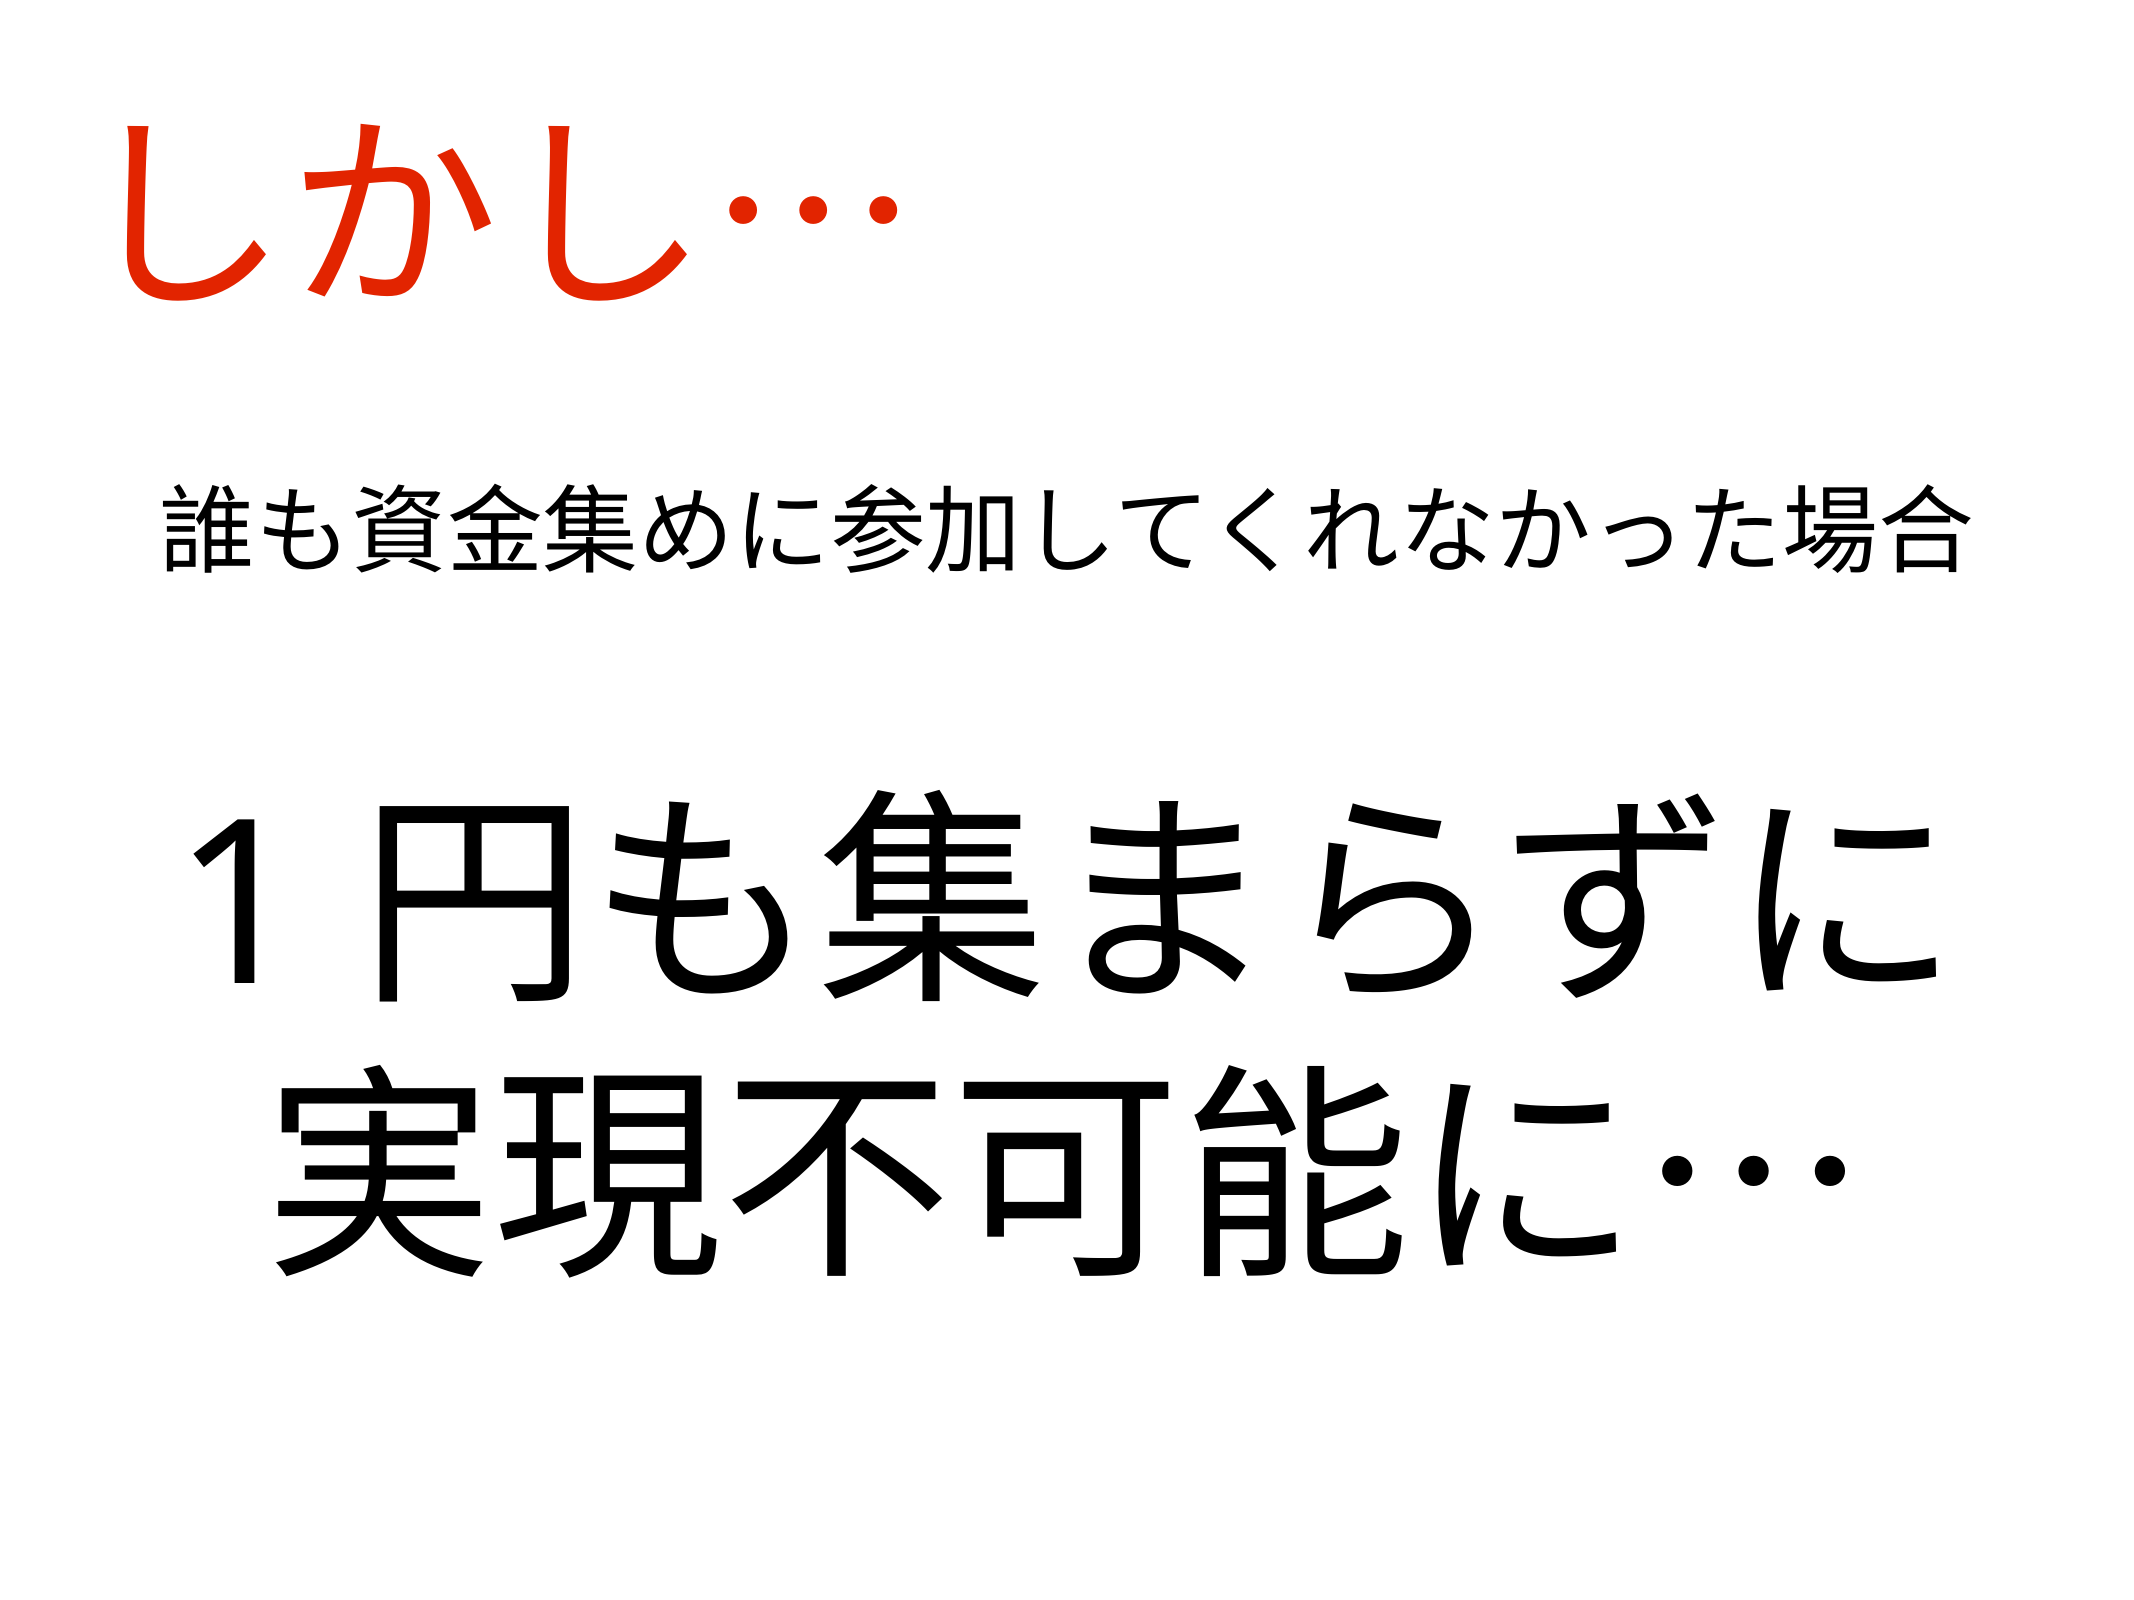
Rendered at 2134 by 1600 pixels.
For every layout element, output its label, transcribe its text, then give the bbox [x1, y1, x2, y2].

text_box しかし… [69, 71, 929, 341]
text_box 誰も資金集めに参加してくれなかった場合 [151, 461, 1982, 594]
text_box 1円も集まらずに 実現不可能に… [165, 746, 1969, 1313]
